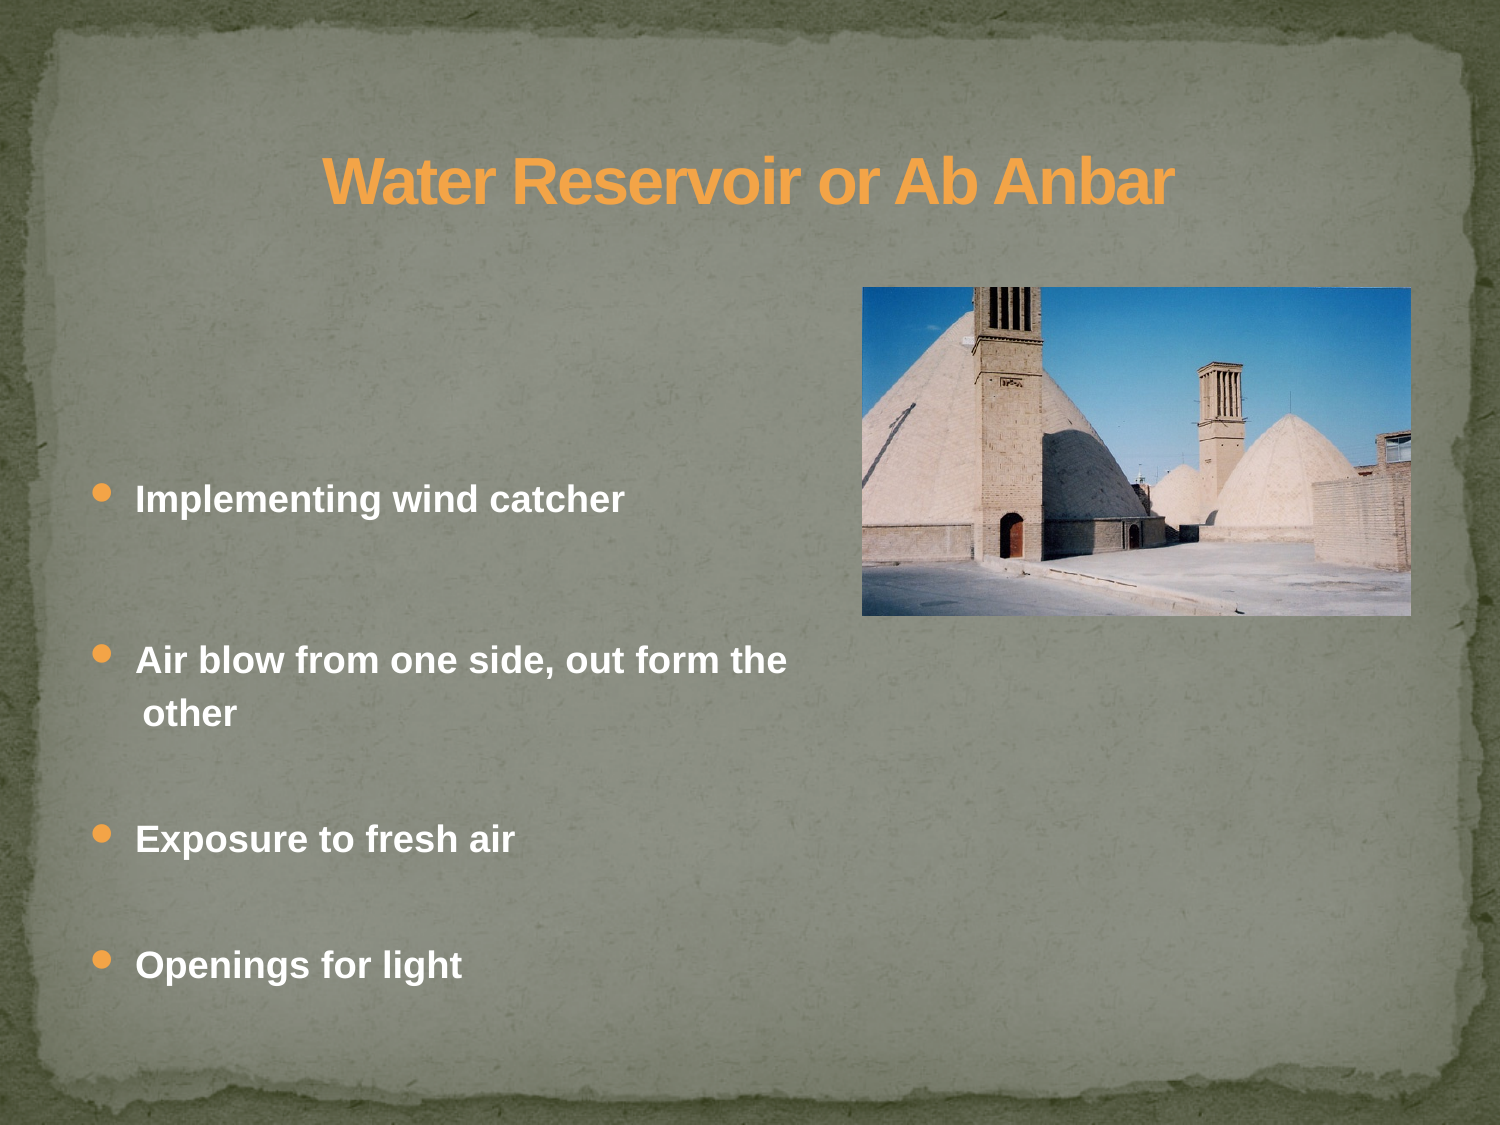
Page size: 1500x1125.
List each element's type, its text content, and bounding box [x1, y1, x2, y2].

title Water Reservoir or Ab Anbar [74, 24, 1425, 225]
list Implementing wind catcher Air blow from one side, out form the other Exposure to fresh air Openings for light [75, 249, 1425, 1000]
picture [862, 287, 1411, 616]
